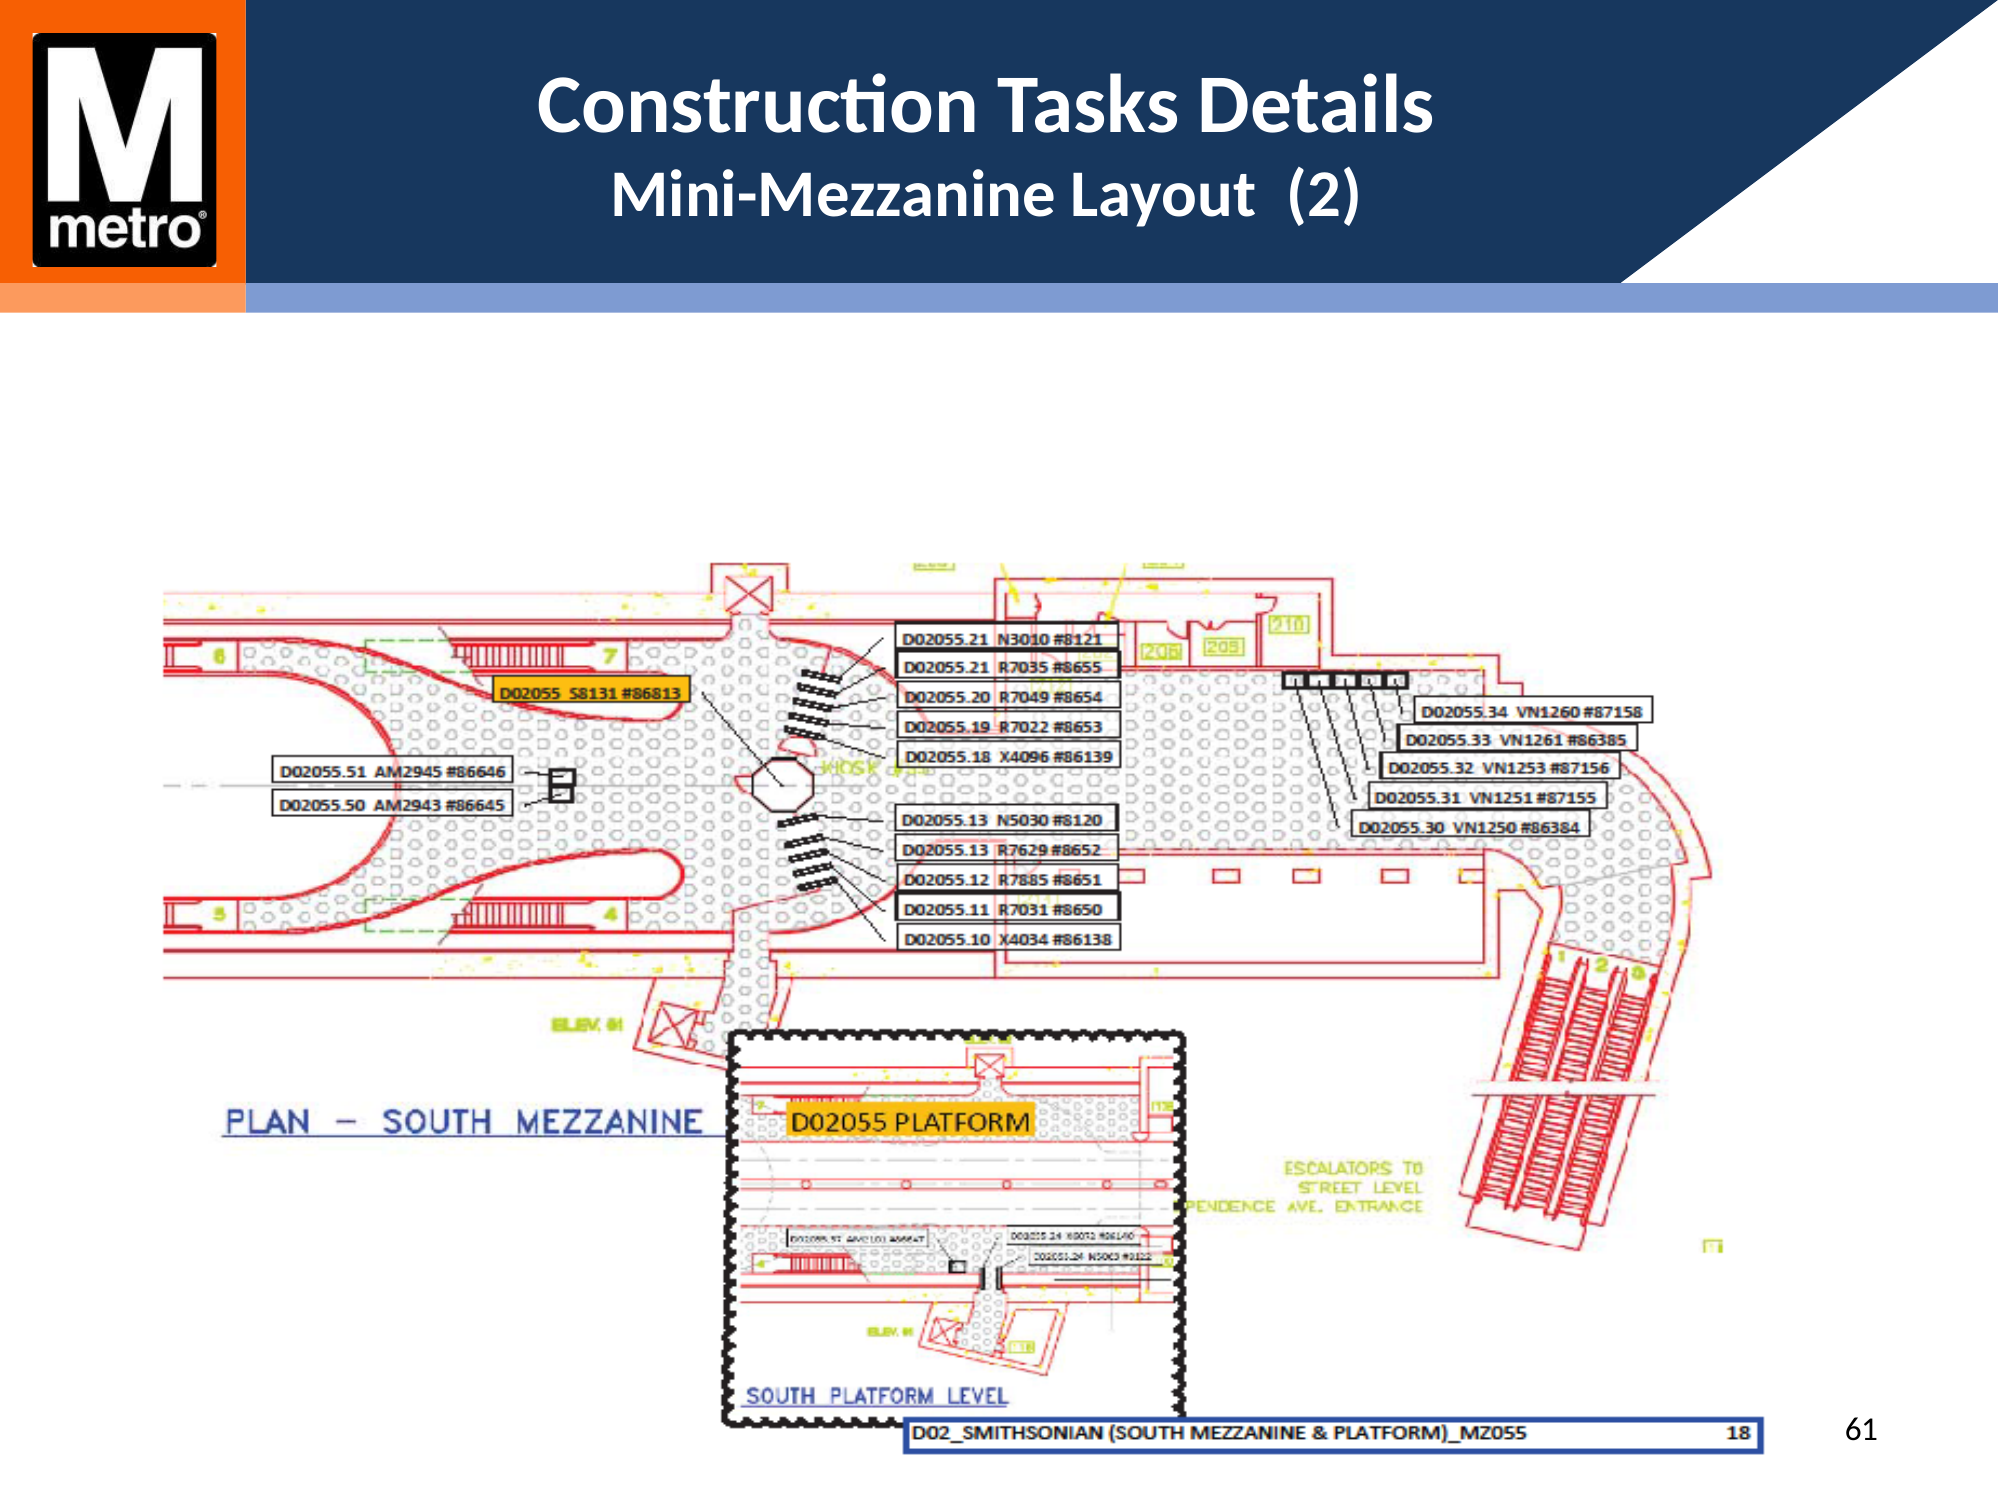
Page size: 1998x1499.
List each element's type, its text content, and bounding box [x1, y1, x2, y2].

title Construction Tasks Details Mini-Mezzanine Layout (2) [248, 49, 1724, 232]
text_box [86, 336, 1800, 1477]
picture [32, 33, 217, 267]
slide_number 61 [1823, 1406, 1883, 1499]
